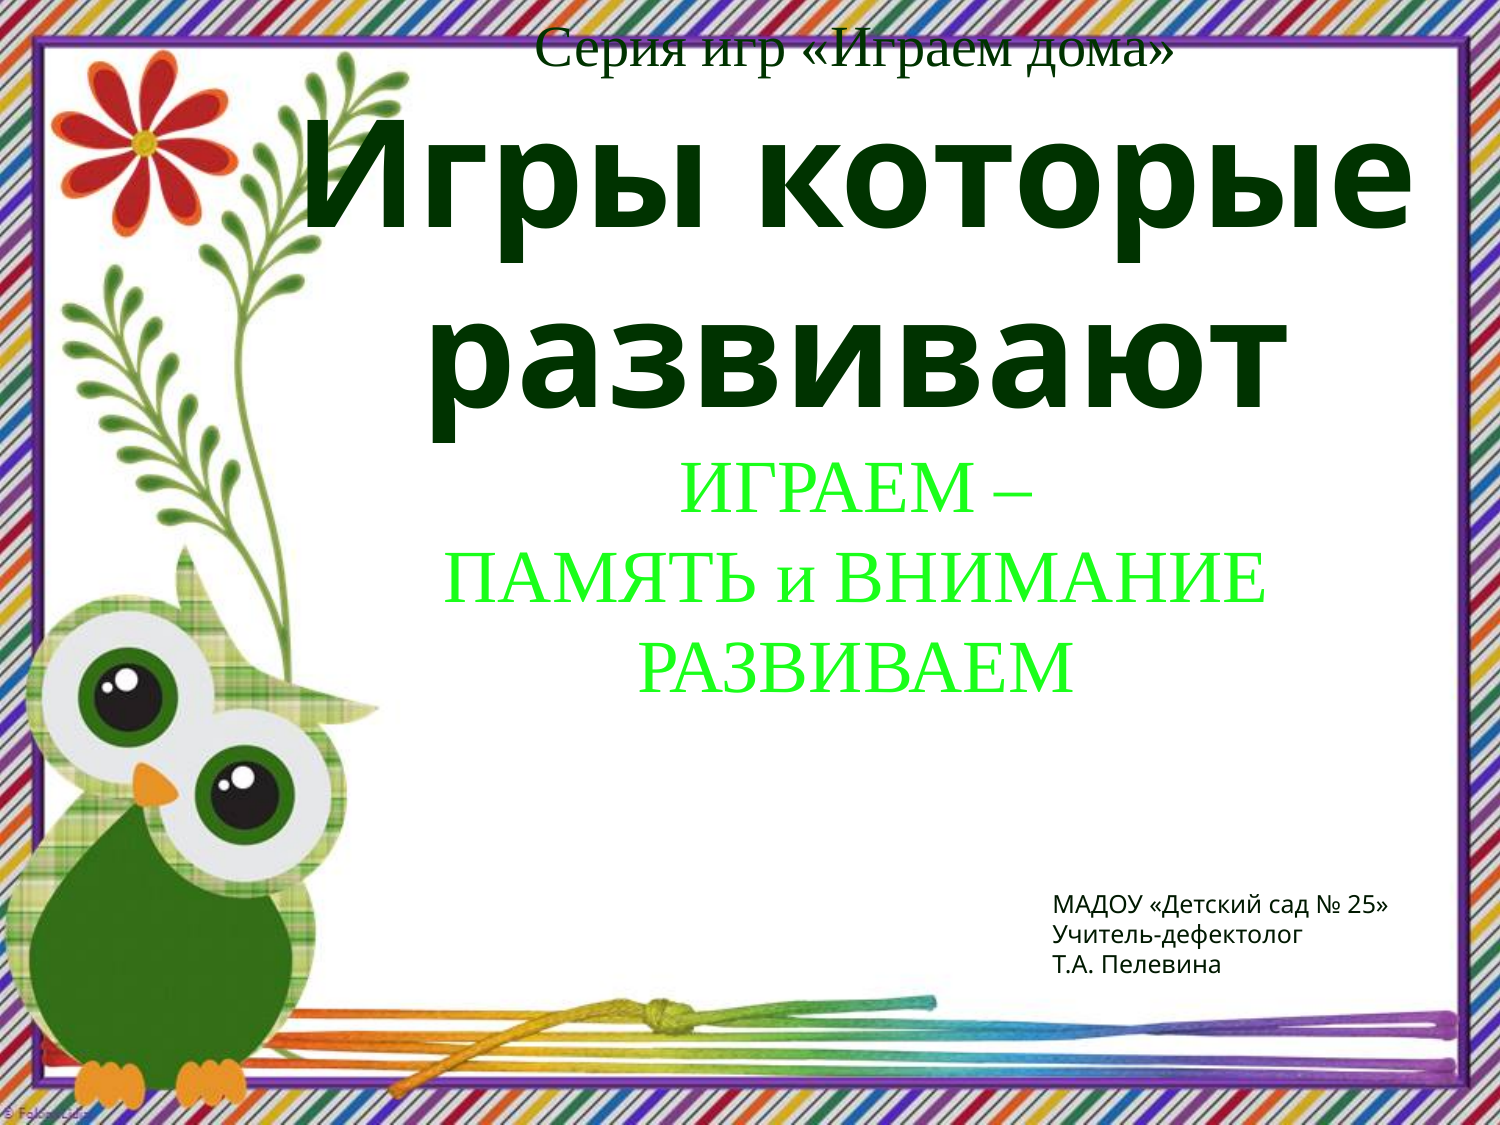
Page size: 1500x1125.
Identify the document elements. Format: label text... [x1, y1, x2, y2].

subtitle МАДОУ «Детский сад № 25» Учитель-дефектолог Т.А. Пелевина [1037, 881, 1440, 1012]
picture [0, 0, 1500, 1125]
title Серия игр «Играем дома» Игры которые развивают ИГРАЕМ – ПАМЯТЬ и ВНИМАНИЕ РАЗВИВАЕМ [277, 125, 1436, 591]
